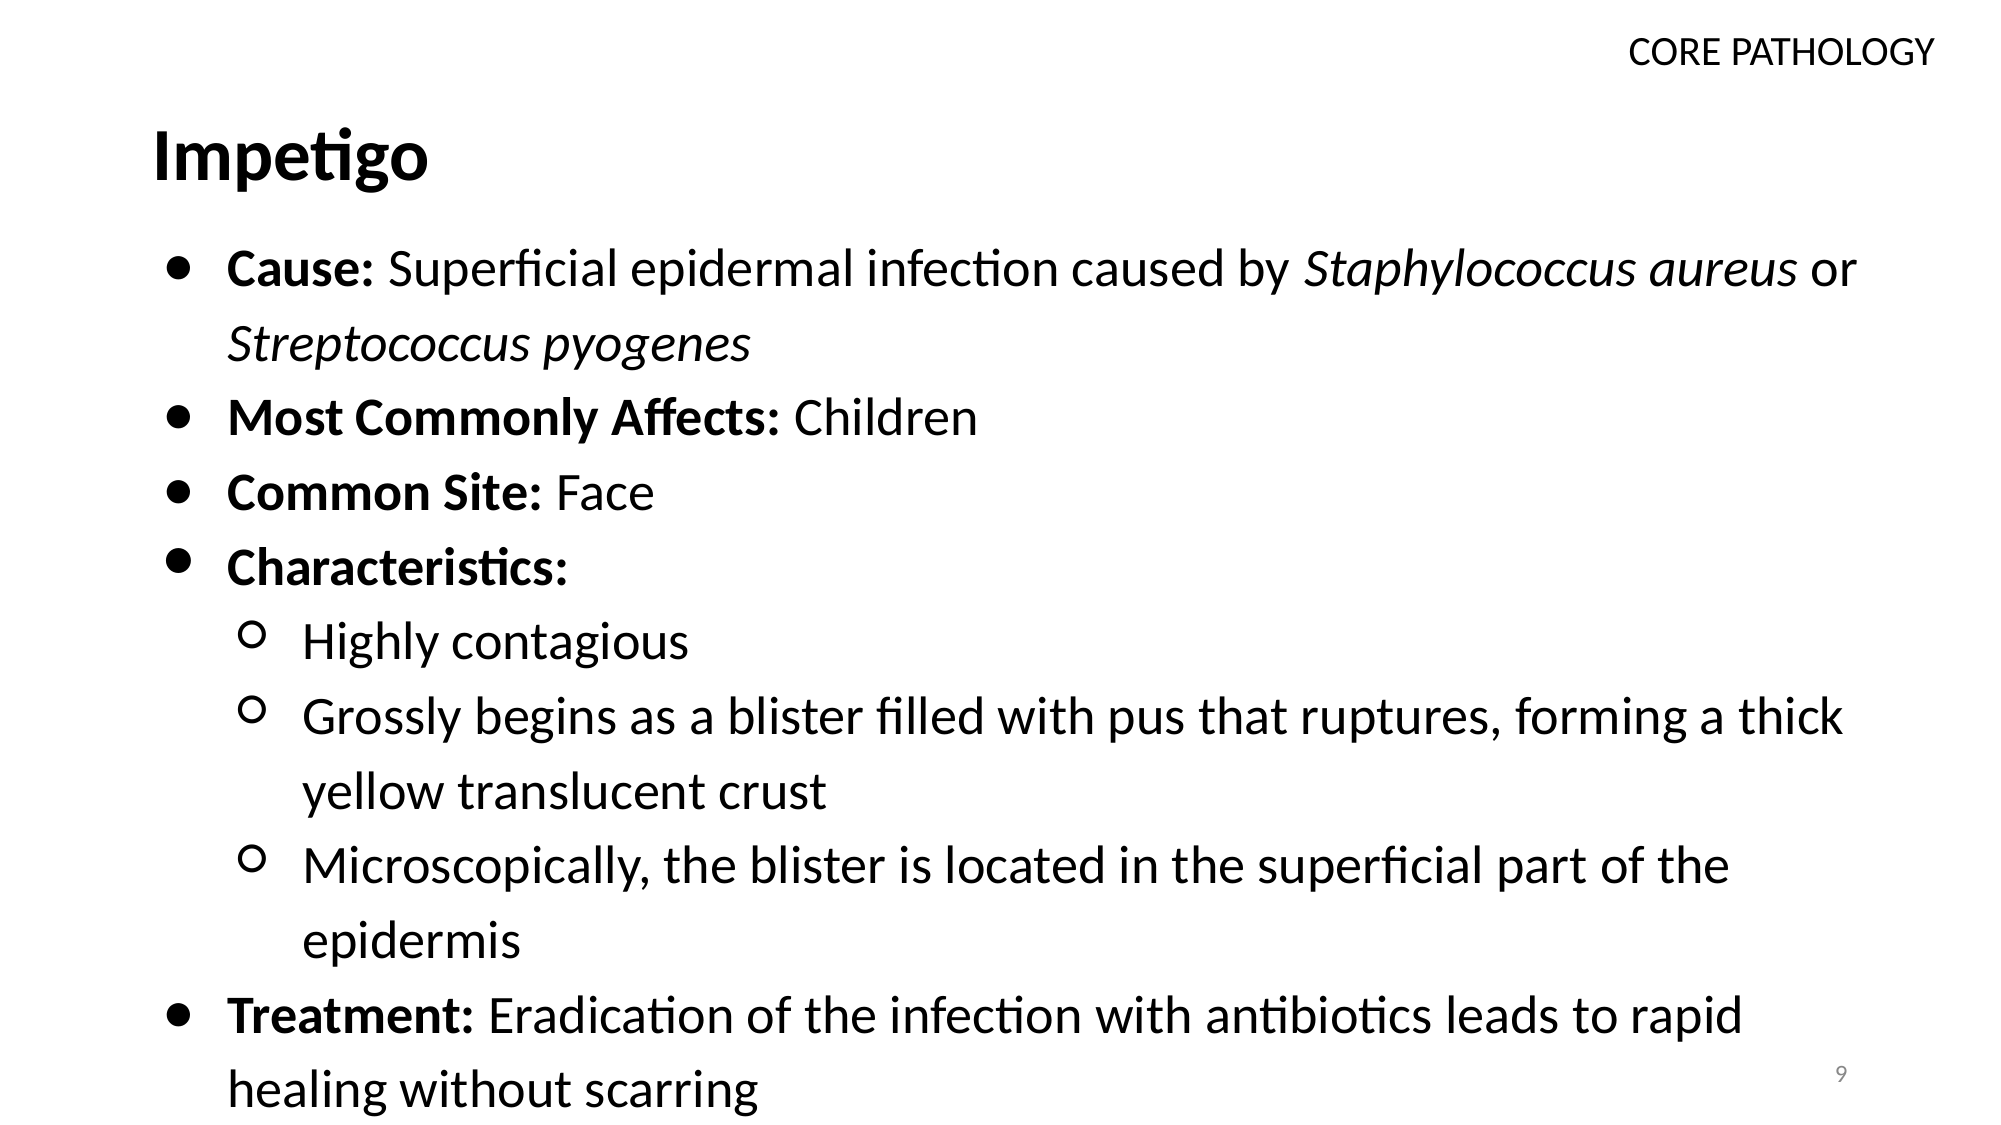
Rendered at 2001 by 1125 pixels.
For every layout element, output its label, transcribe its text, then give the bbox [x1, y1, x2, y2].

list Cause: Superficial epidermal infection caused by Staphylococcus aureus or Streptococcus pyogenes Most Commonly Affects: Children Common Site: Face Characteristics: Highly contagious Grossly begins as a blister filled with pus that ruptures, forming a thick yellow translucent crust Microscopically, the blister is located in the superficial part of the epidermis Treatment: Eradication of the infection with antibiotics leads to rapid healing without scarring [137, 214, 1925, 1041]
text_box CORE PATHOLOGY [1429, 8, 1951, 76]
slide_number 9 [1412, 1042, 1863, 1103]
title Impetigo [137, 34, 1863, 214]
